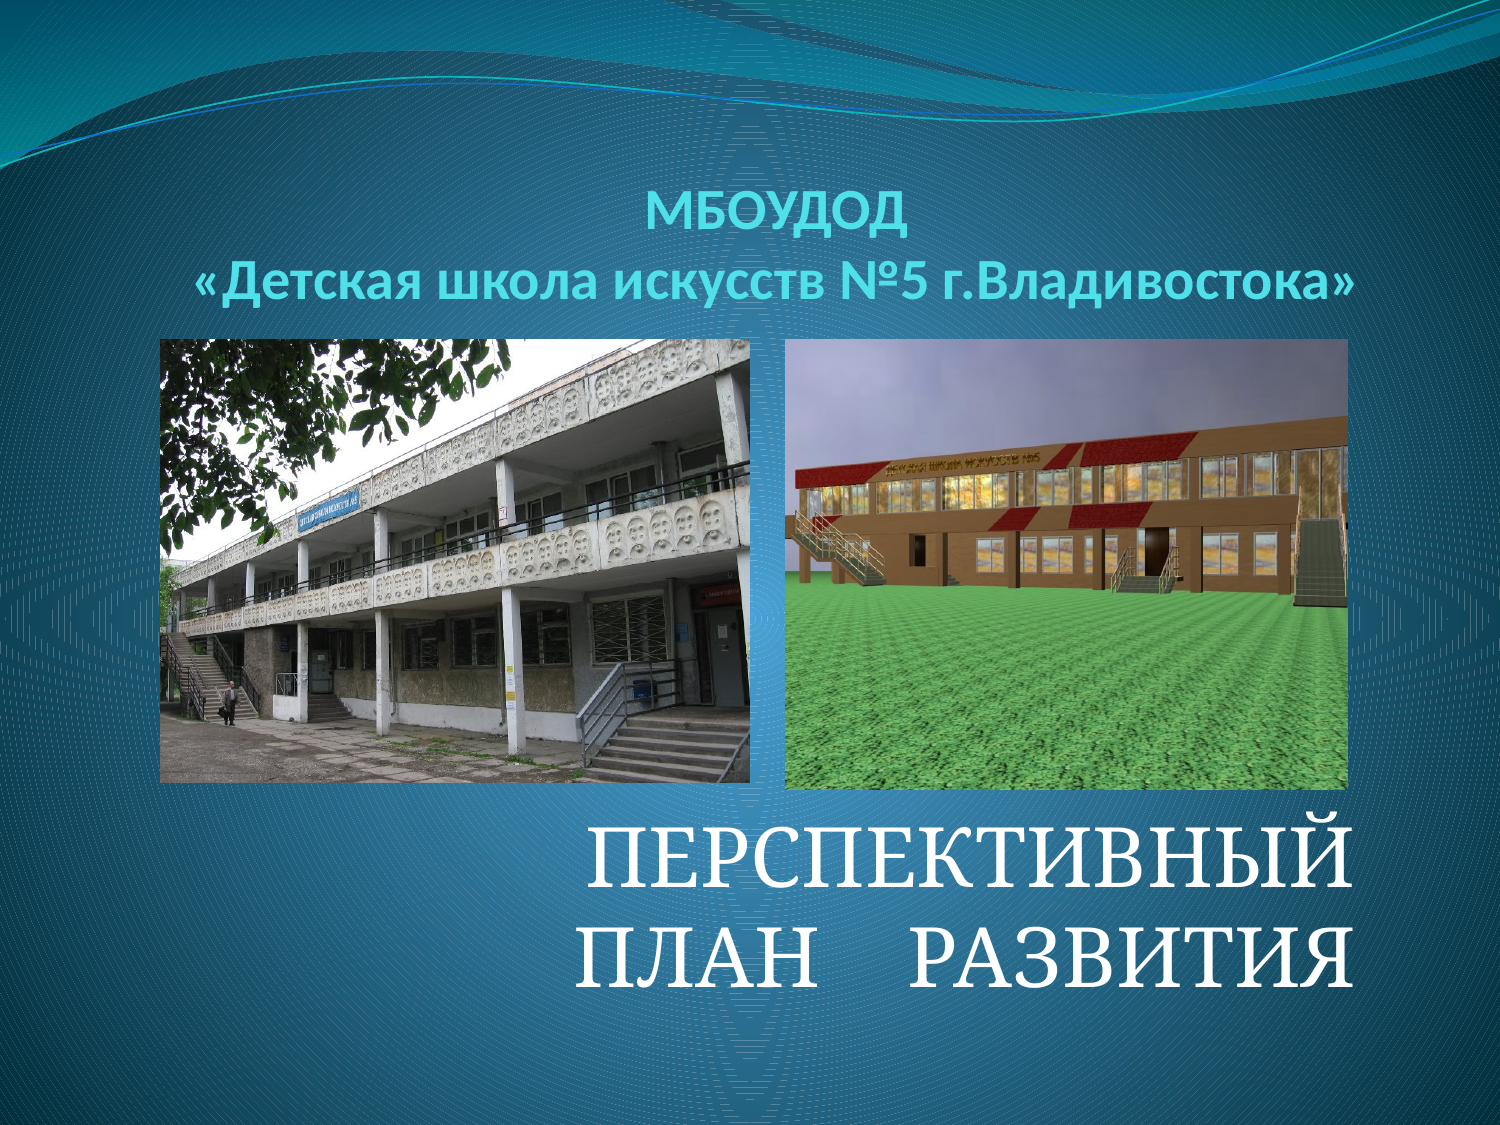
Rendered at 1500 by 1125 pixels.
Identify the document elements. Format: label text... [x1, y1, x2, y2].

picture [784, 339, 1348, 791]
picture [159, 339, 751, 783]
title МБОУДОД «Детская школа искусств №5 г.Владивостока» [140, 152, 1416, 312]
subtitle ПЕРСПЕКТИВНЫЙ ПЛАН РАЗВИТИЯ [527, 796, 1367, 978]
